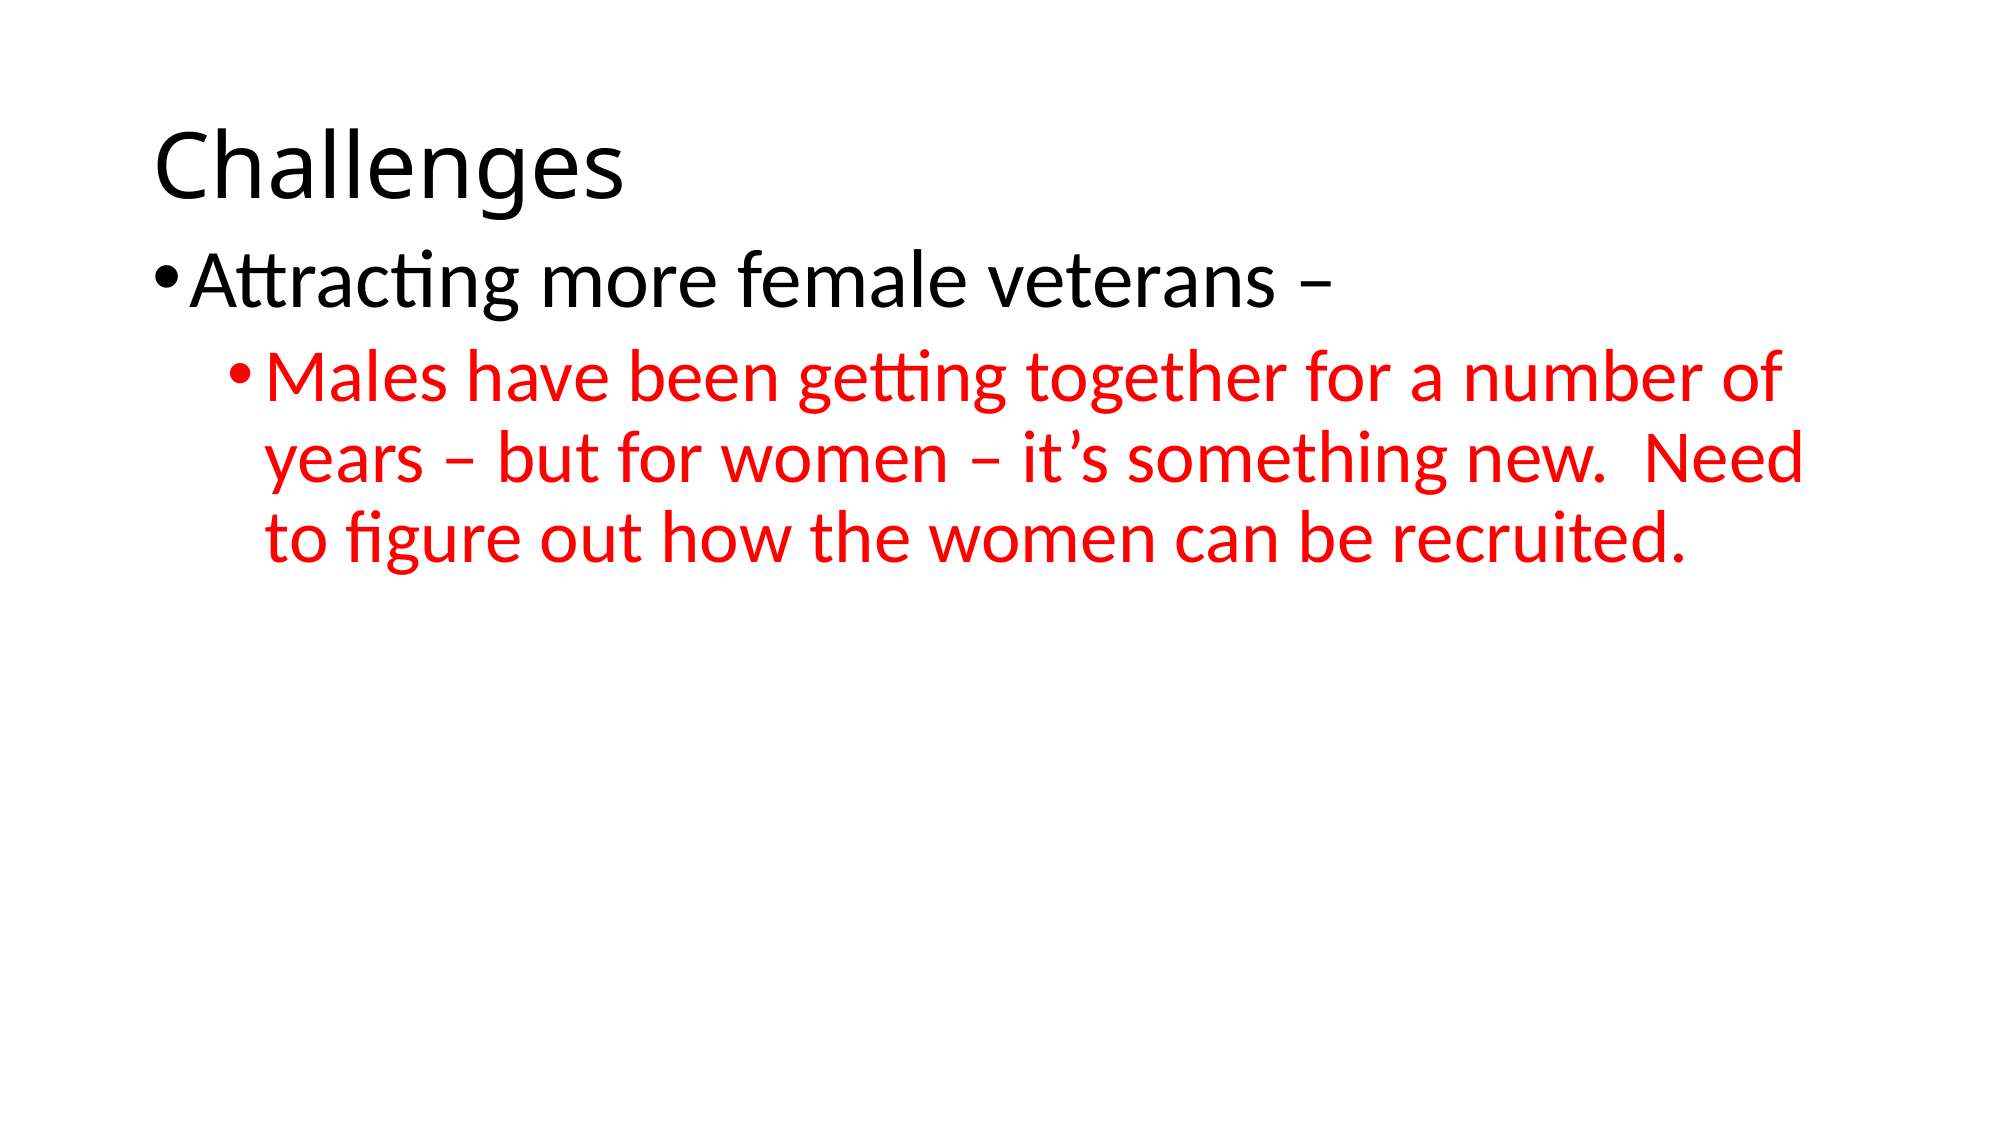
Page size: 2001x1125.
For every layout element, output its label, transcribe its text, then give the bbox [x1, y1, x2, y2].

list Attracting more female veterans – Males have been getting together for a number of years – but for women – it’s something new. Need to figure out how the women can be recruited. [137, 228, 1863, 1037]
title Challenges [137, 59, 1863, 228]
